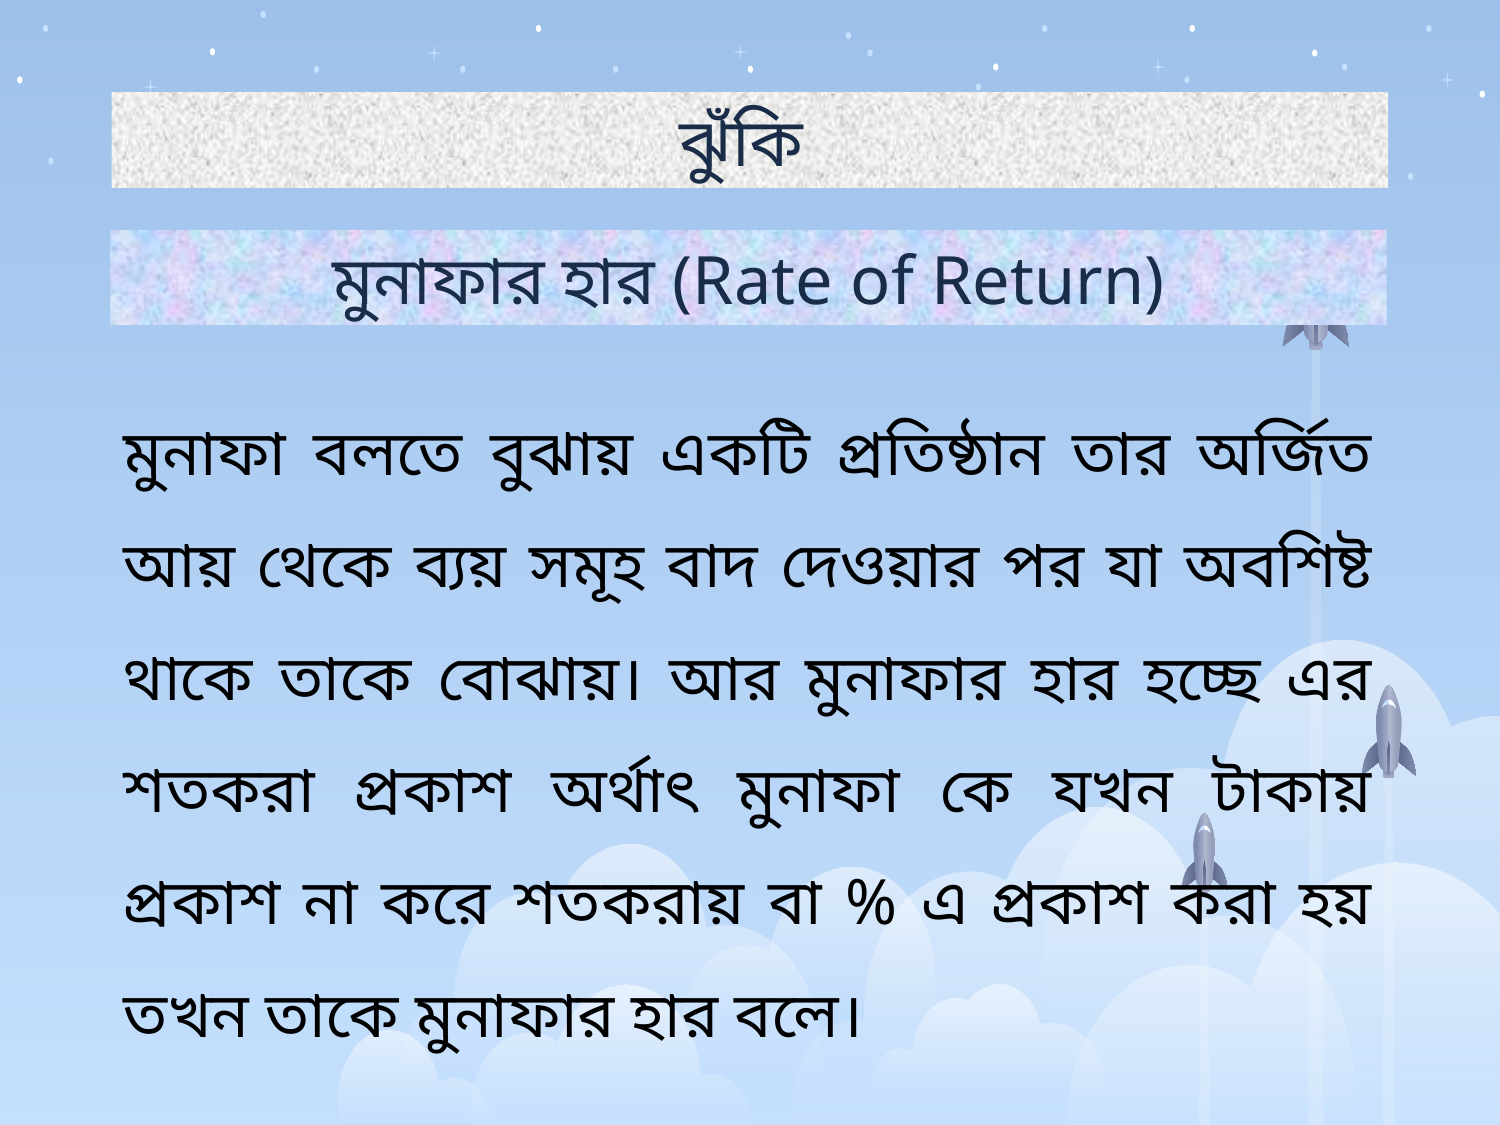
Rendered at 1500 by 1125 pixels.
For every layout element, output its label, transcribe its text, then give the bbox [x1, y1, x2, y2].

text_box মুনাফার হার (Rate of Return) [110, 230, 1387, 325]
text_box মুনাফা বলতে বুঝায় একটি প্রতিষ্ঠান তার অর্জিত আয় থেকে ব্যয় সমূহ বাদ দেওয়ার পর যা অবশিষ্ট থাকে তাকে বোঝায়। আর মুনাফার হার হচ্ছে এর শতকরা প্রকাশ অর্থাৎ মুনাফা কে যখন টাকায় প্রকাশ না করে শতকরায় বা % এ প্রকাশ করা হয় তখন তাকে মুনাফার হার বলে। [109, 368, 1387, 1058]
text_box ঝুঁকি [111, 92, 1389, 188]
